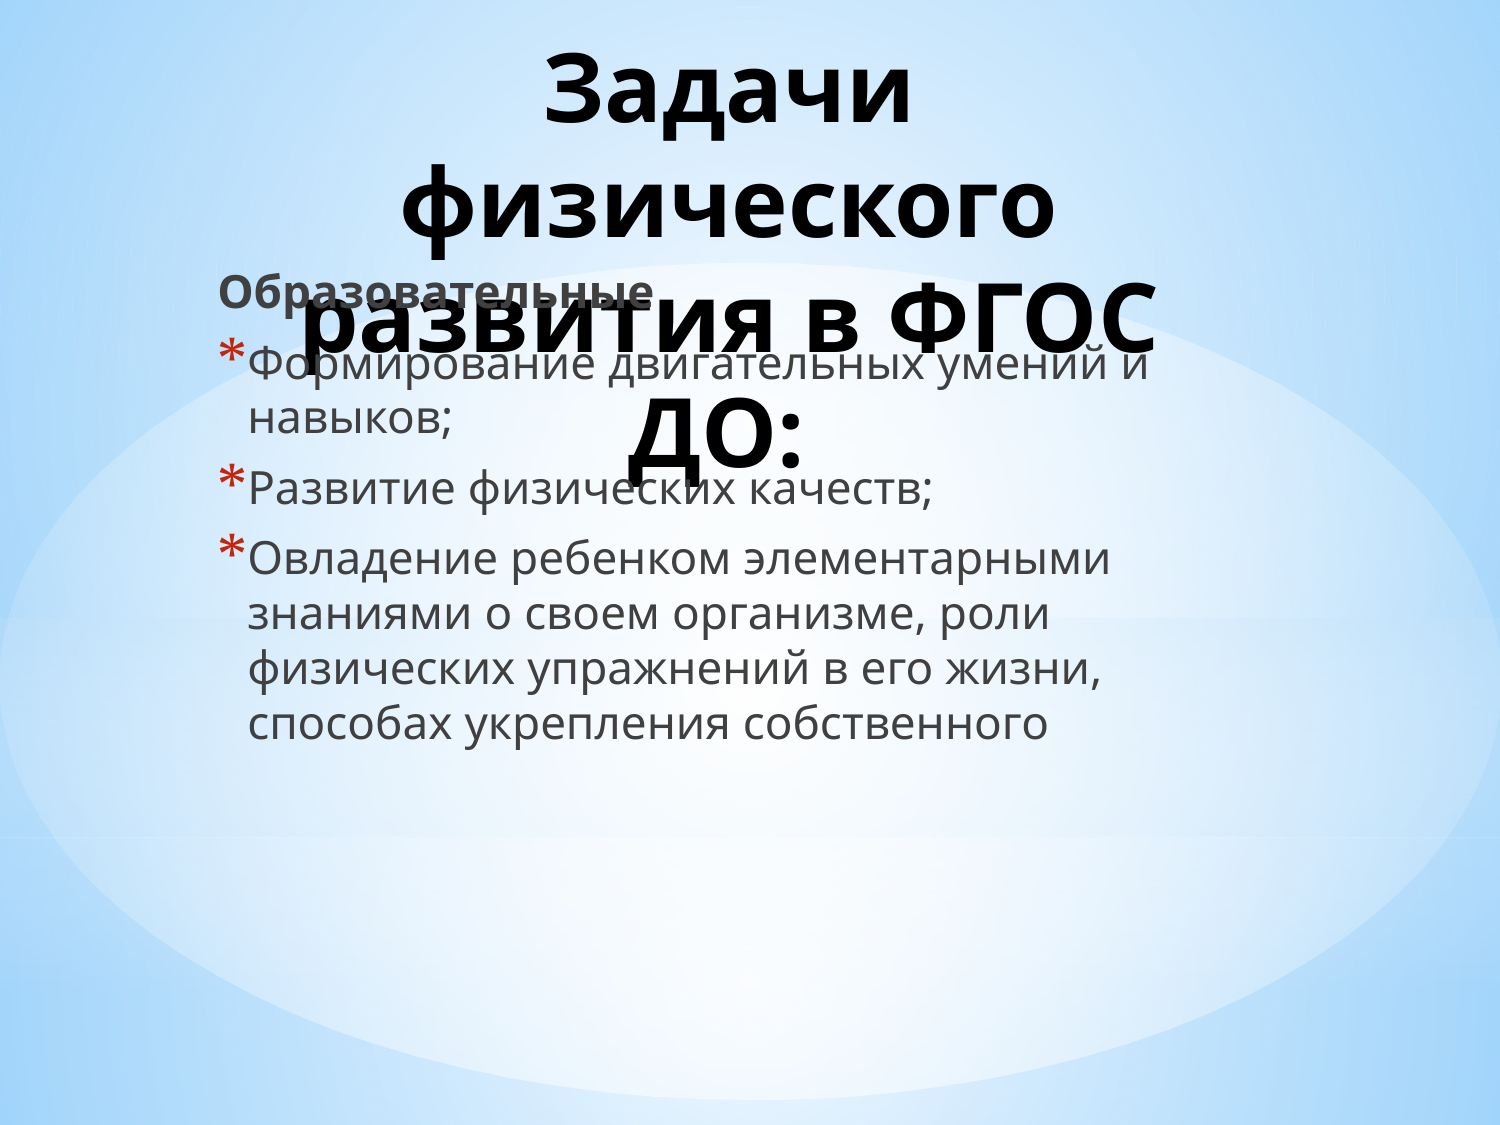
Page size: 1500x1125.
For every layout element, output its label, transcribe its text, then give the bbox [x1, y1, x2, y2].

list Образовательные Формирование двигательных умений и навыков; Развитие физических качеств; Овладение ребенком элементарными знаниями о своем организме, роли физических упражнений в его жизни, способах укрепления собственного [194, 255, 1245, 826]
title Задачи физического развития в ФГОС ДО: [194, 19, 1264, 207]
